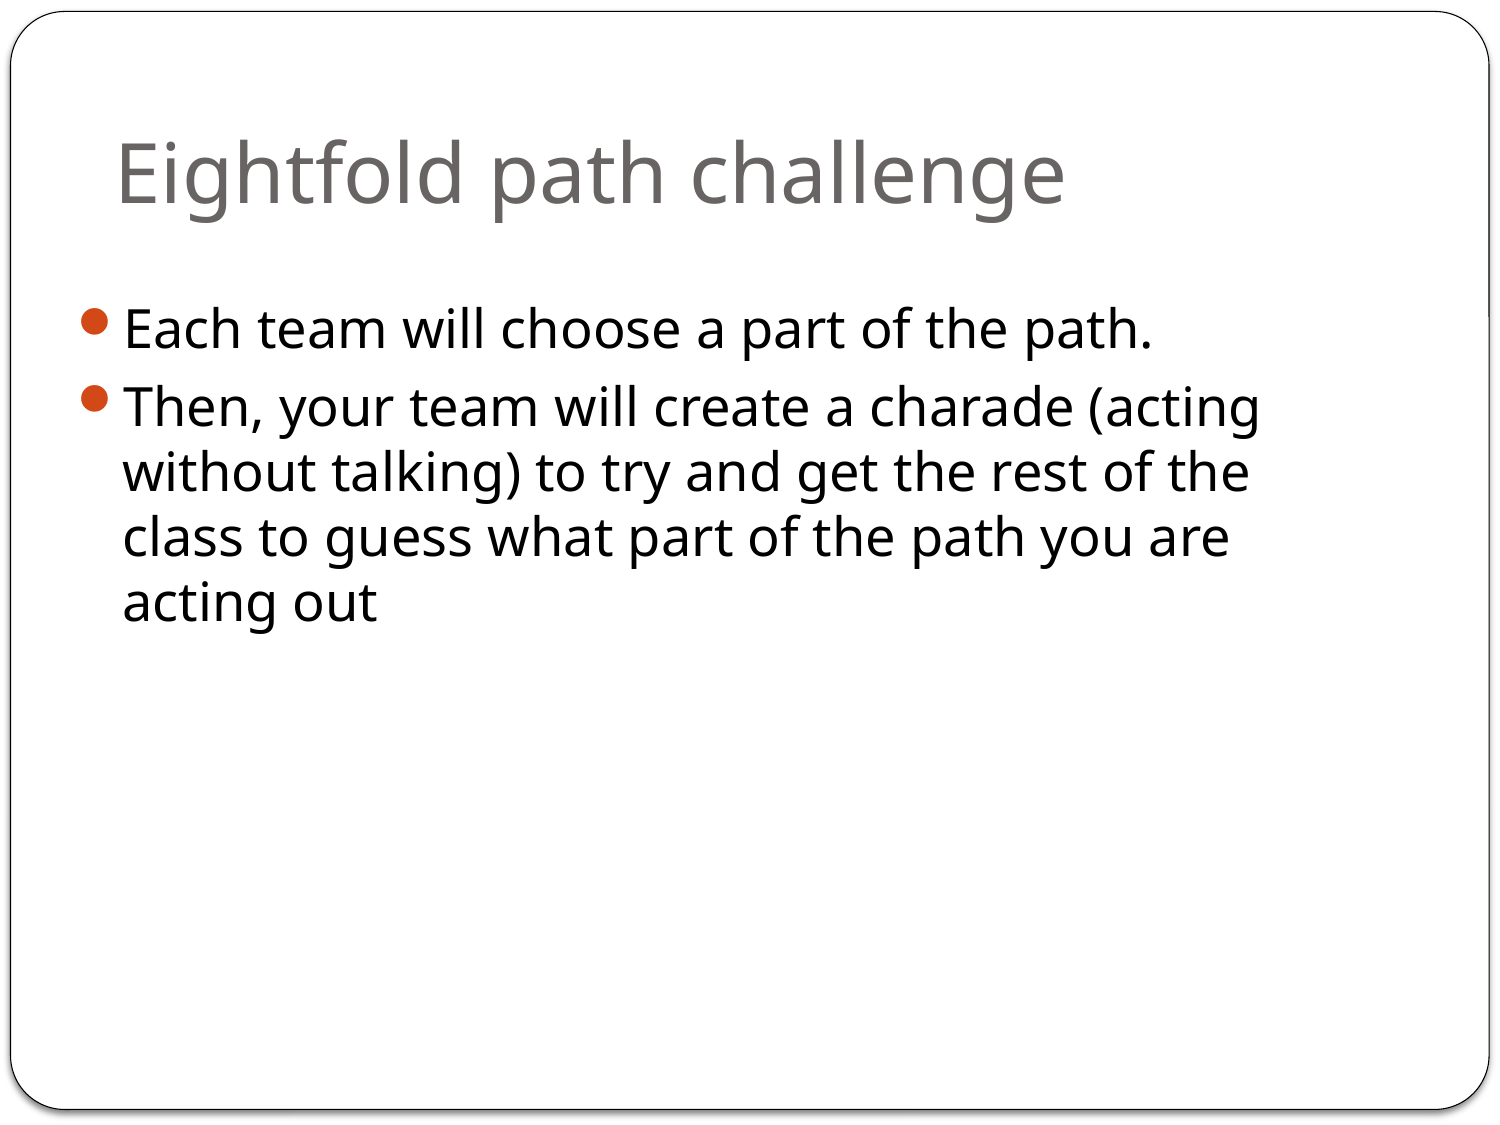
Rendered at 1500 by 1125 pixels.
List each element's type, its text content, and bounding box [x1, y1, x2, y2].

list Each team will choose a part of the path. Then, your team will create a charade (acting without talking) to try and get the rest of the class to guess what part of the path you are acting out [62, 287, 1380, 975]
title Eightfold path challenge [99, 62, 1443, 235]
